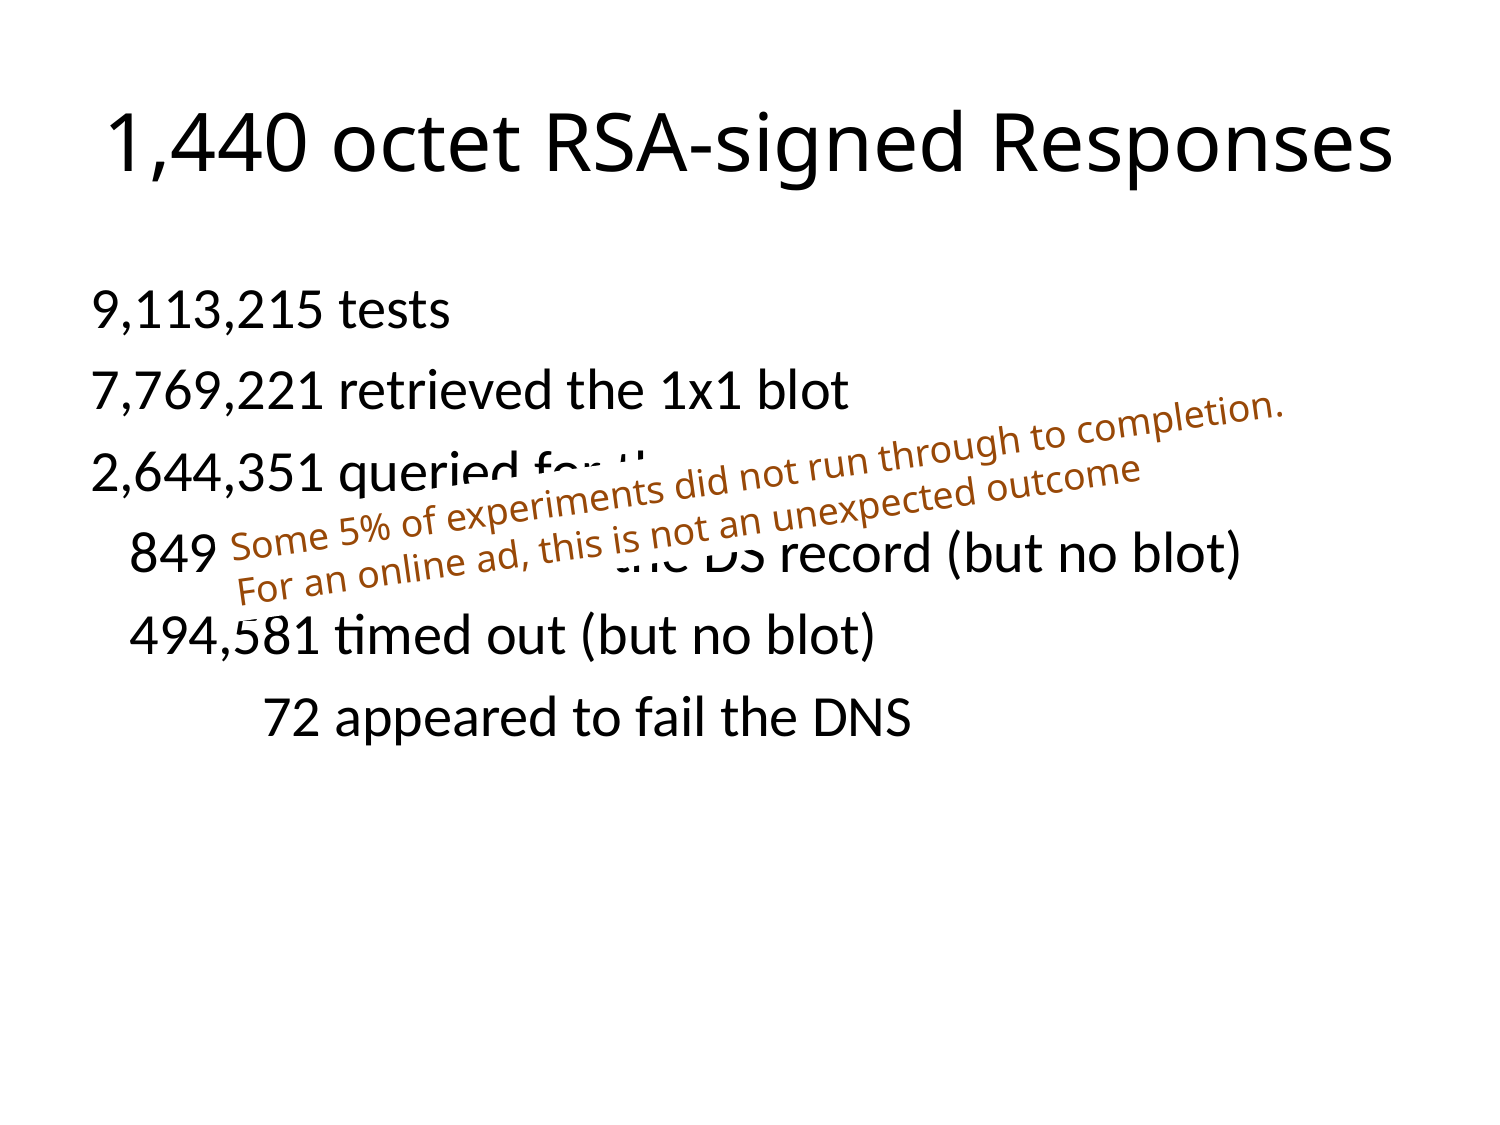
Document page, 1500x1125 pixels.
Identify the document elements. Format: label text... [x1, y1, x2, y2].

title 1,440 octet RSA-signed Responses [75, 45, 1425, 233]
text_box Some 5% of experiments did not run through to completion. For an online ad, this is not an unexpected outcome [211, 368, 1308, 624]
list 9,113,215 tests 7,769,221 retrieved the 1x1 blot 2,644,351 queried for the DS record 849,340 queried for the DS record (but no blot) 494,581 timed out (but no blot) 72 appeared to fail the DNS [75, 262, 1425, 1005]
